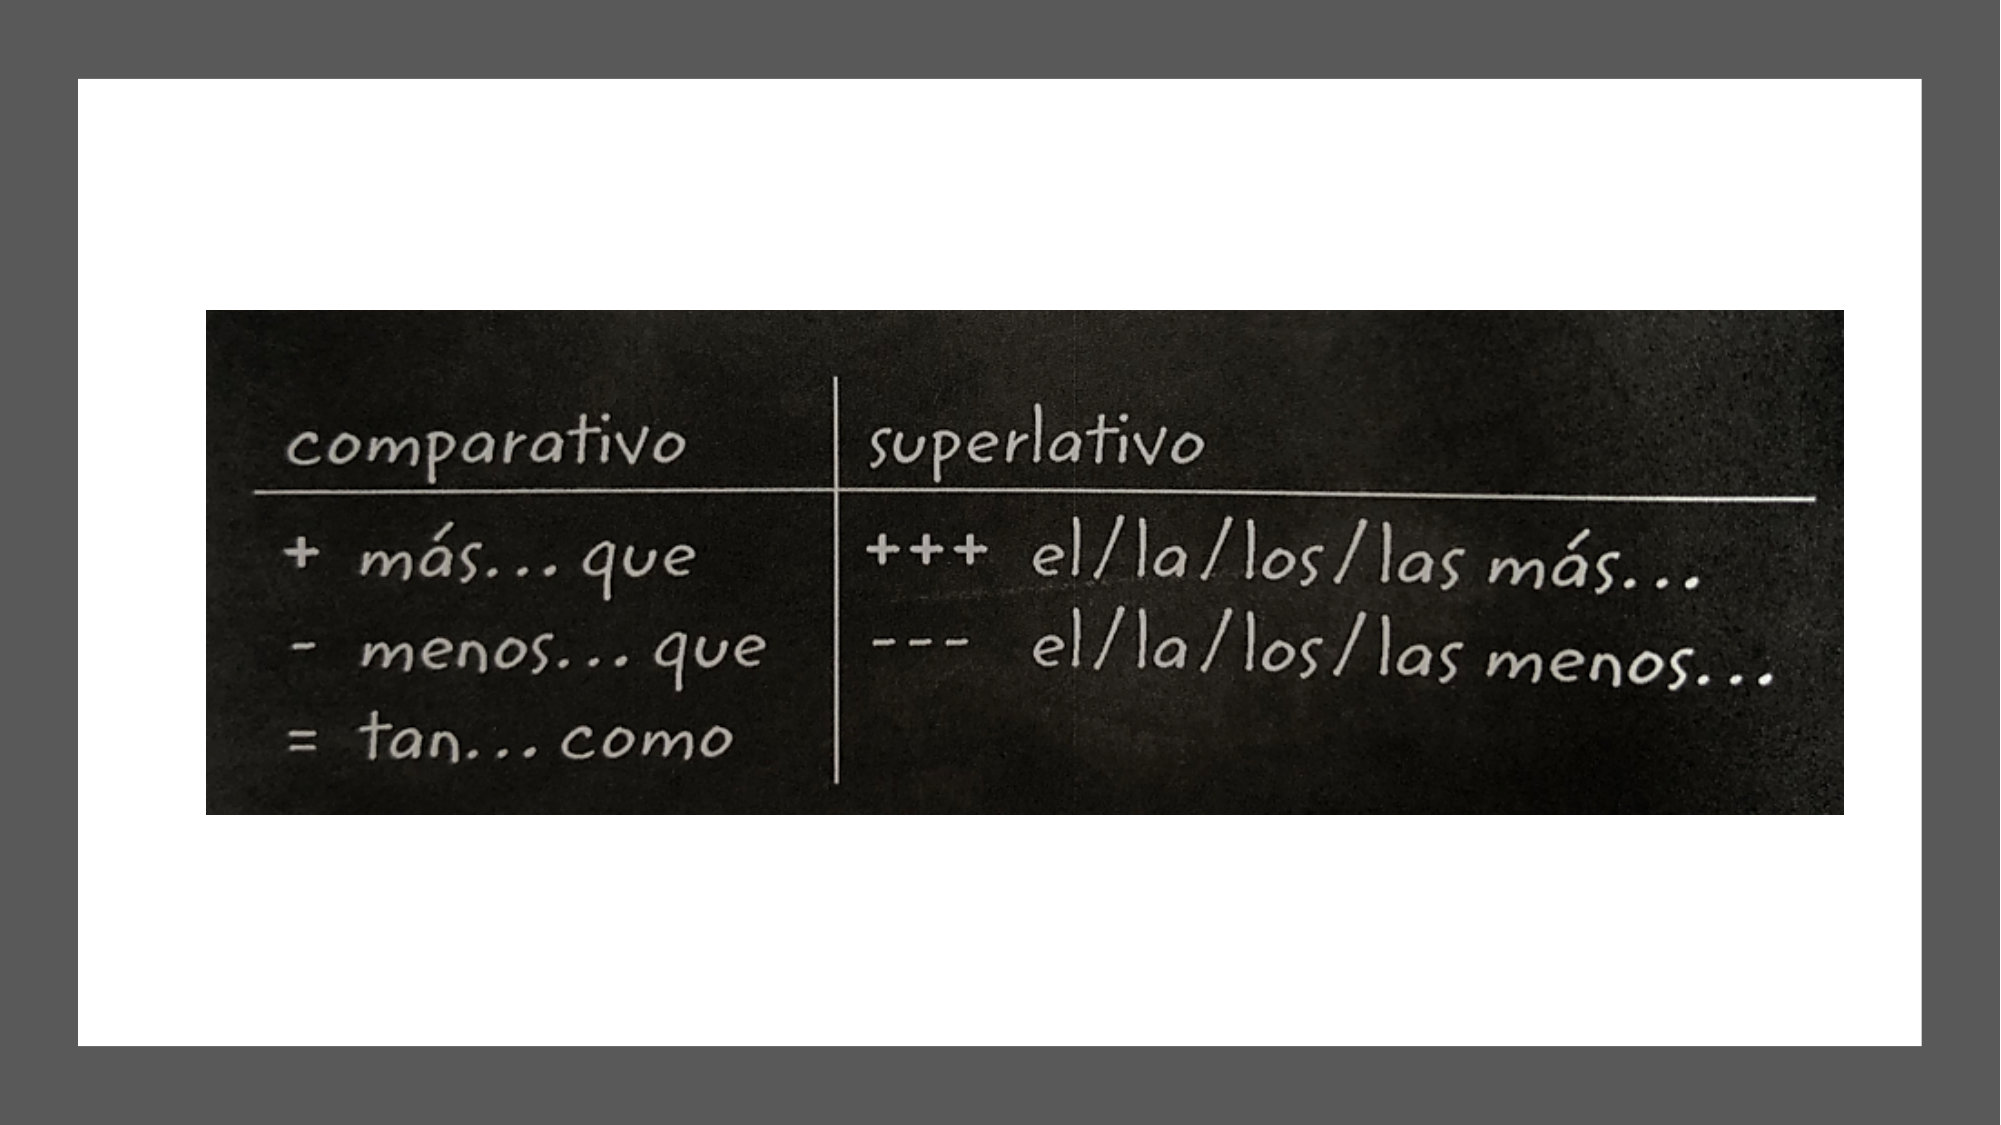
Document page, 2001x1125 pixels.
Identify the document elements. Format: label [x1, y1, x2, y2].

text_box [77, 78, 1923, 1047]
list [206, 310, 1844, 815]
text_box [0, 0, 2000, 1125]
